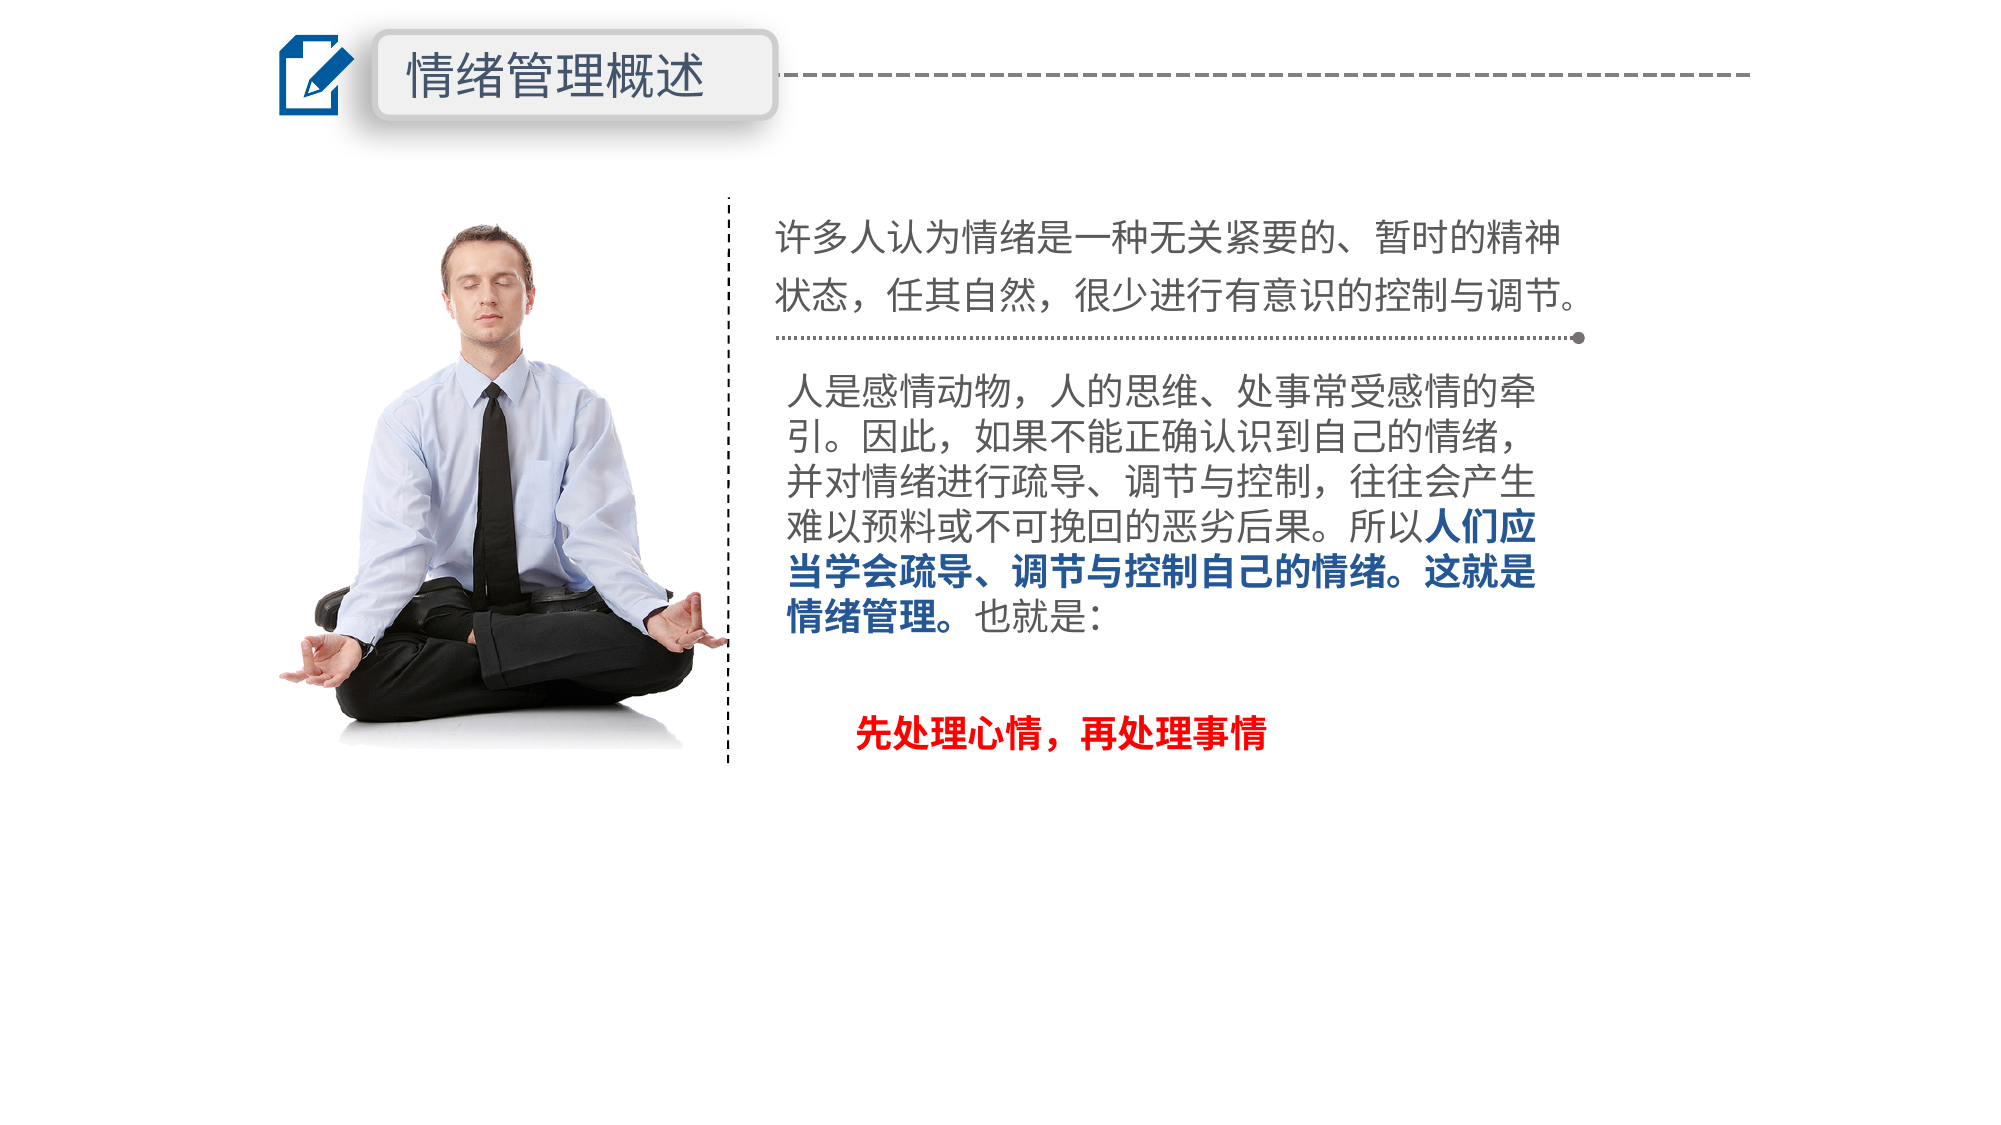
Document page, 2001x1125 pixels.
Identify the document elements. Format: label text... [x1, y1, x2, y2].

text_box 先处理心情，再处理事情 [843, 704, 1549, 806]
text_box 人是感情动物，人的思维、处事常受感情的牵引。因此，如果不能正确认识到自己的情绪，并对情绪进行疏导、调节与控制，往往会产生难以预料或不可挽回的恶劣后果。所以人们应当学会疏导、调节与控制自己的情绪。这就是情绪管理。也就是： [775, 362, 1579, 644]
text_box 情绪管理概述 [390, 37, 1034, 112]
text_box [279, 34, 355, 116]
text_box [374, 32, 773, 118]
picture [279, 223, 728, 749]
text_box 许多人认为情绪是一种无关紧要的、暂时的精神状态，任其自然，很少进行有意识的控制与调节。 [762, 195, 1580, 324]
